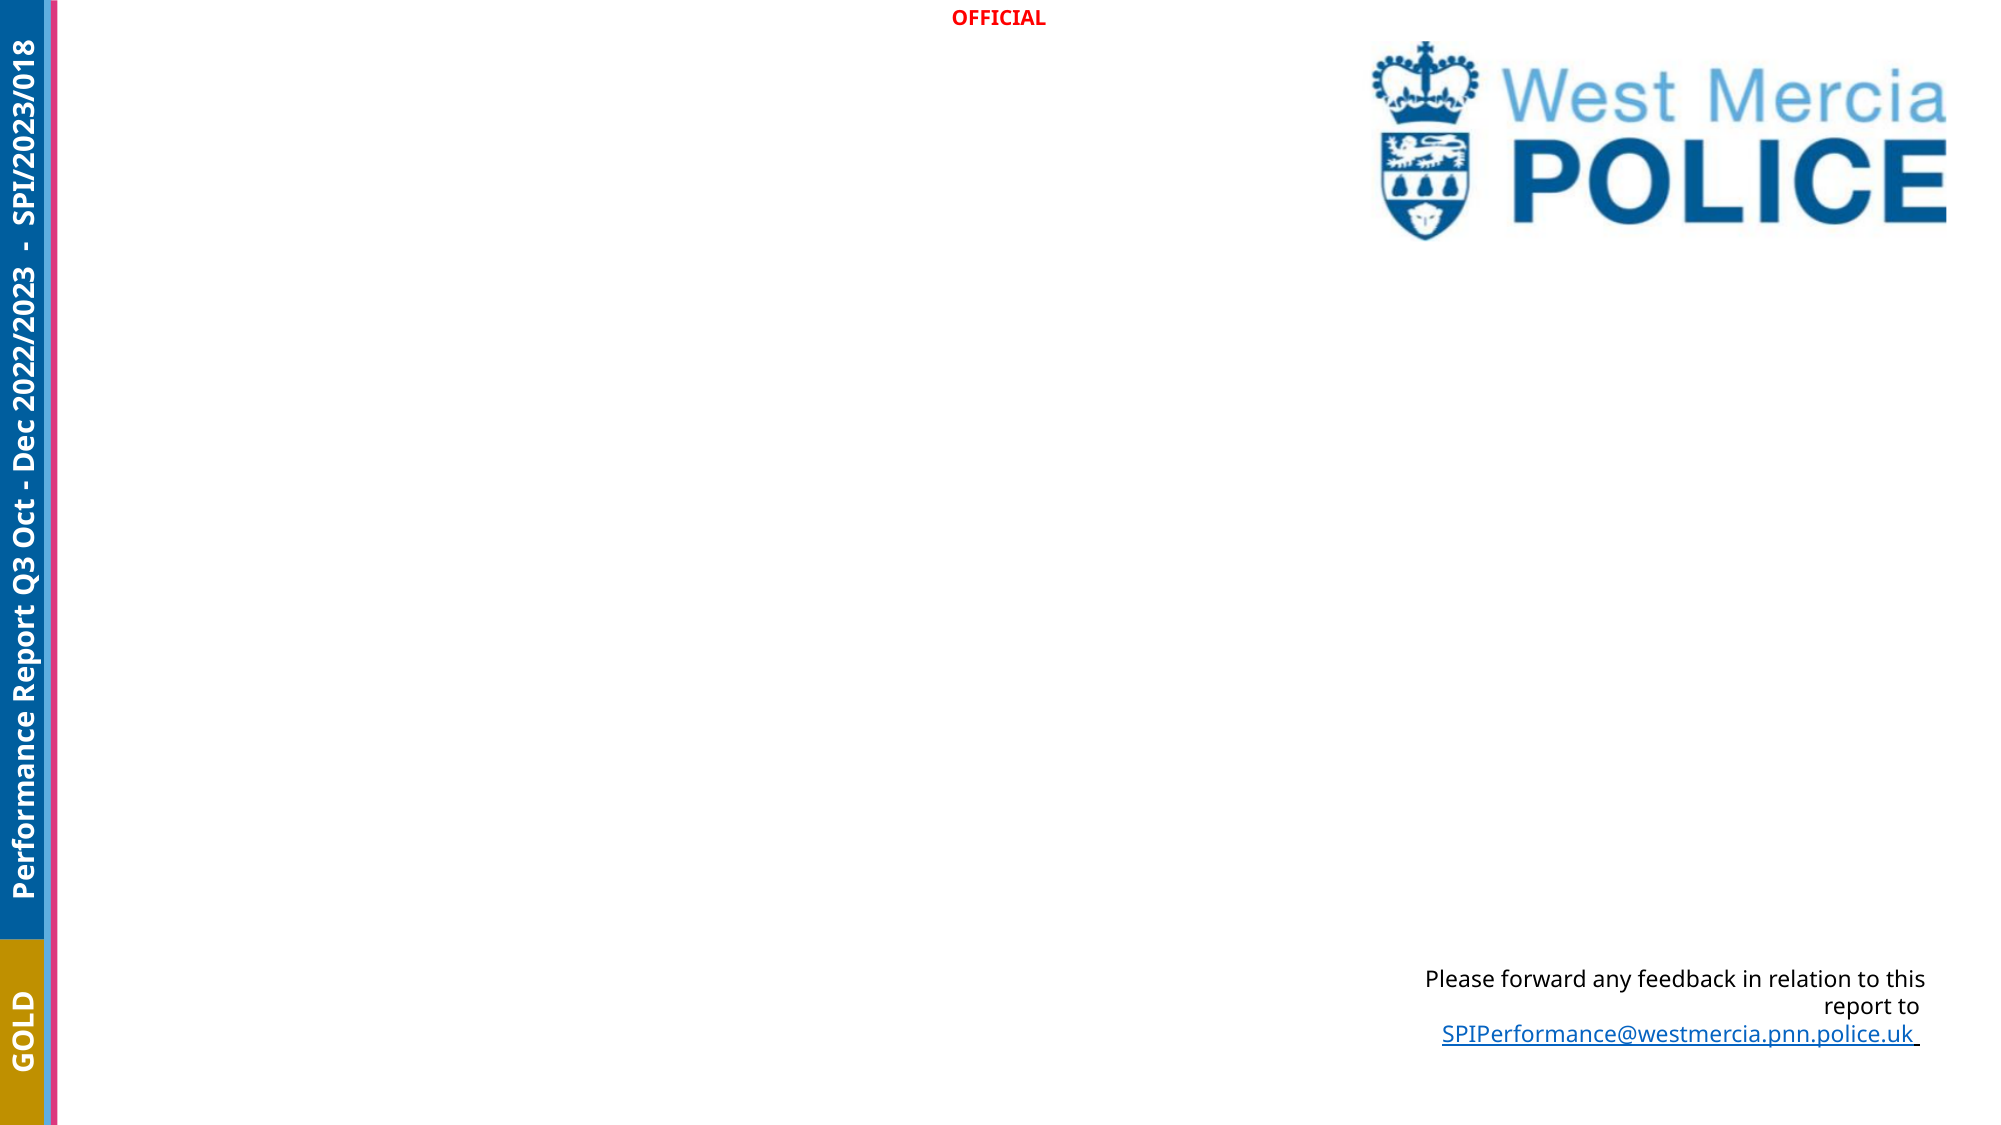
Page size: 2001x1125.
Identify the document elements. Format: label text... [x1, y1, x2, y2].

picture [1357, 33, 1971, 261]
text_box Please forward any feedback in relation to this report to SPIPerformance@westmercia.pnn.police.uk [1344, 956, 1941, 1058]
